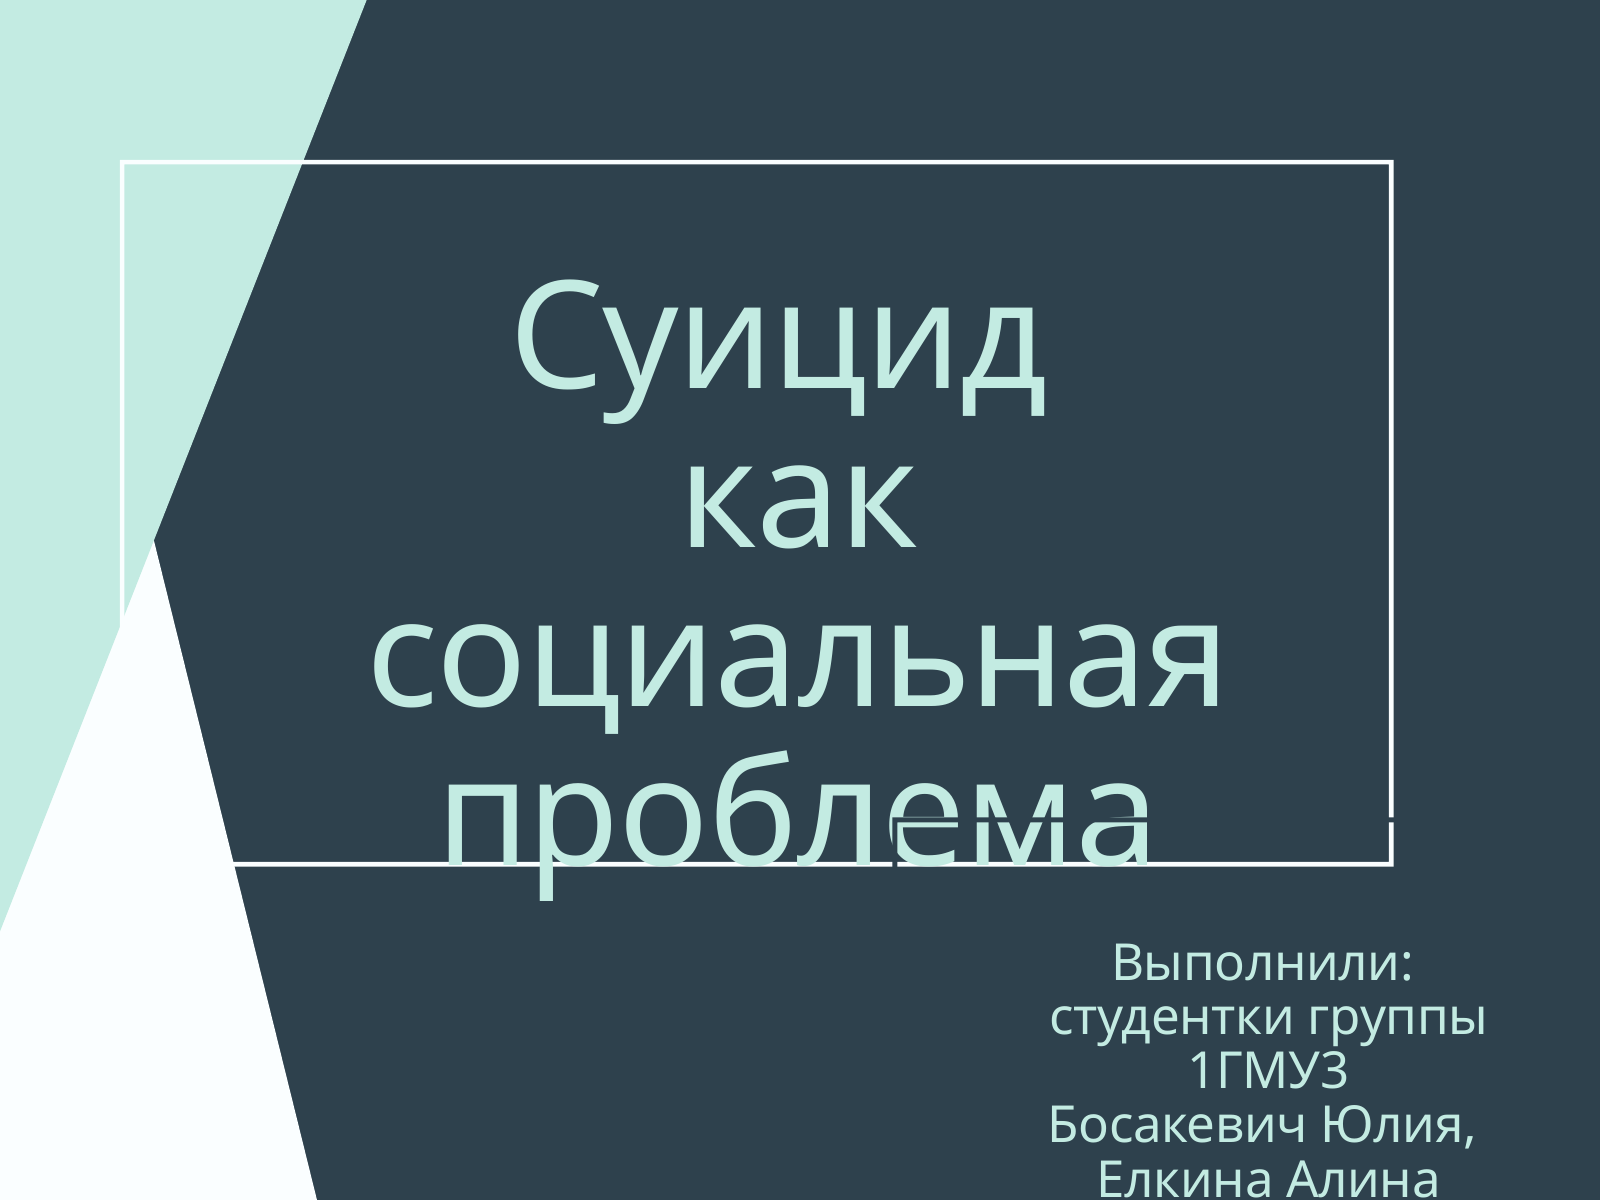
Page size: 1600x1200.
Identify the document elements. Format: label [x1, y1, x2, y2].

text_box [892, 817, 1600, 1200]
text_box [0, 0, 367, 932]
text_box [119, 159, 1394, 867]
text_box [0, 645, 317, 1200]
